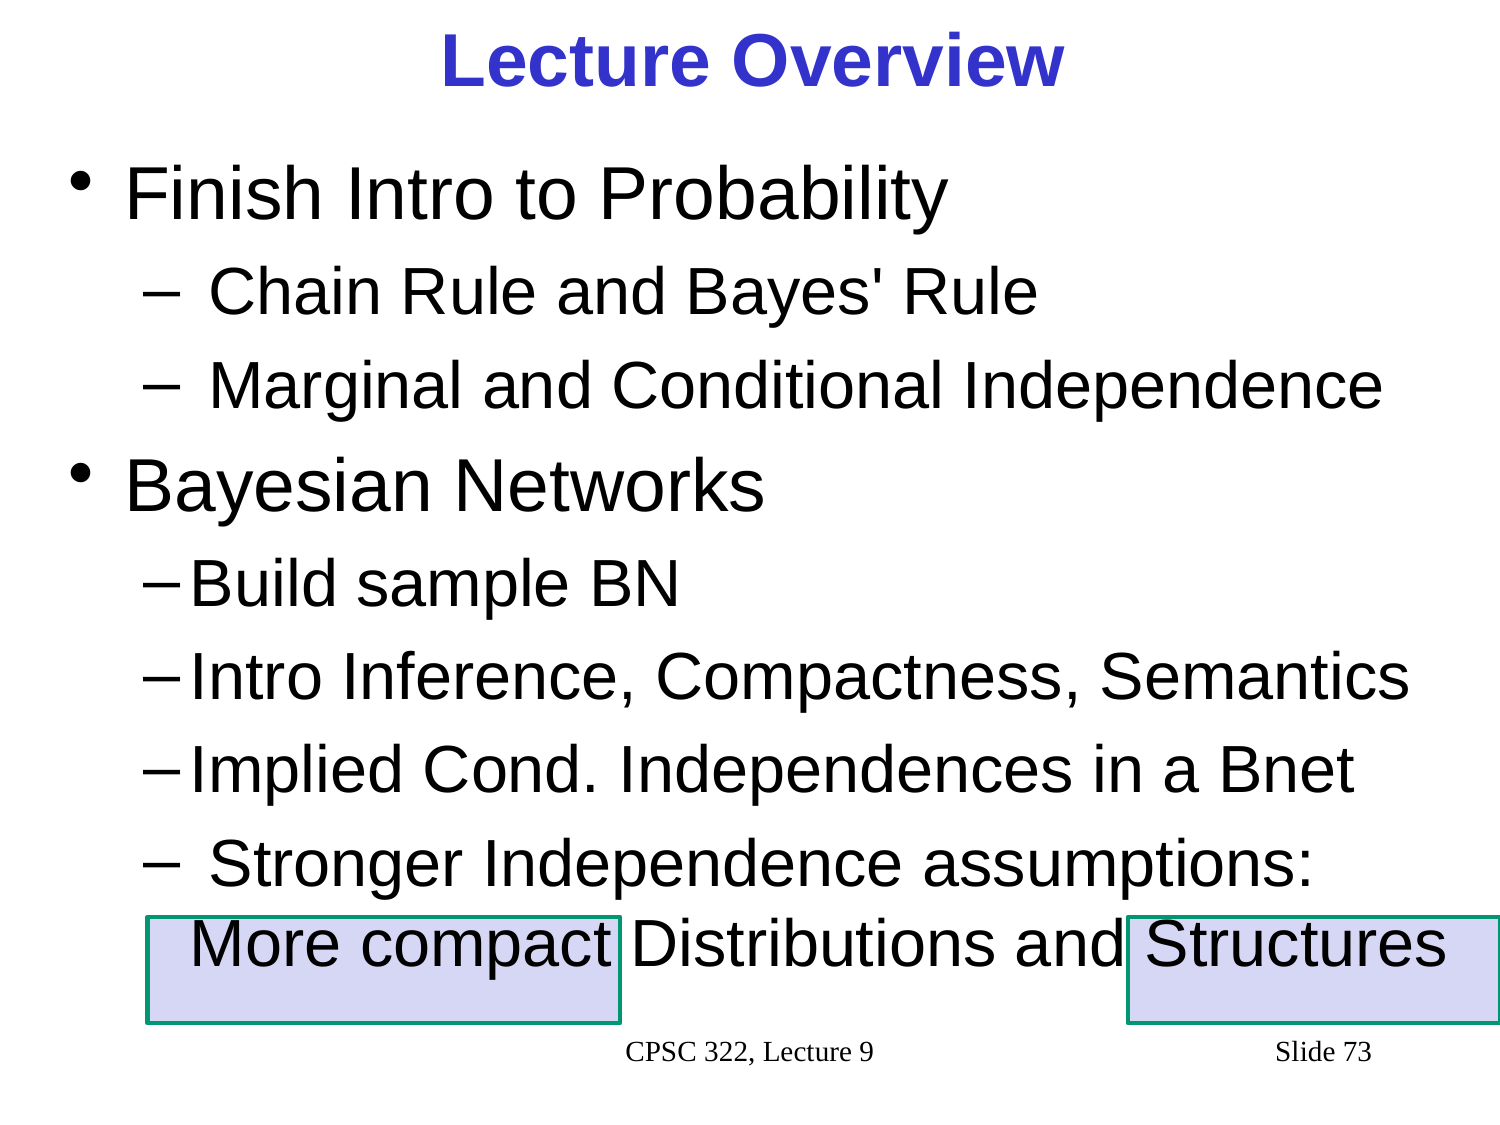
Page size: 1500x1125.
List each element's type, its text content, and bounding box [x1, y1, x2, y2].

list Finish Intro to Probability Chain Rule and Bayes' Rule Marginal and Conditional Independence Bayesian Networks Build sample BN Intro Inference, Compactness, Semantics Implied Cond. Independences in a Bnet Stronger Independence assumptions: More compact Distributions and Structures [52, 136, 1500, 1036]
title Lecture Overview [52, 0, 1454, 113]
footer CPSC 322, Lecture 9 [512, 1036, 988, 1101]
slide_number Slide 73 [1074, 1036, 1388, 1101]
